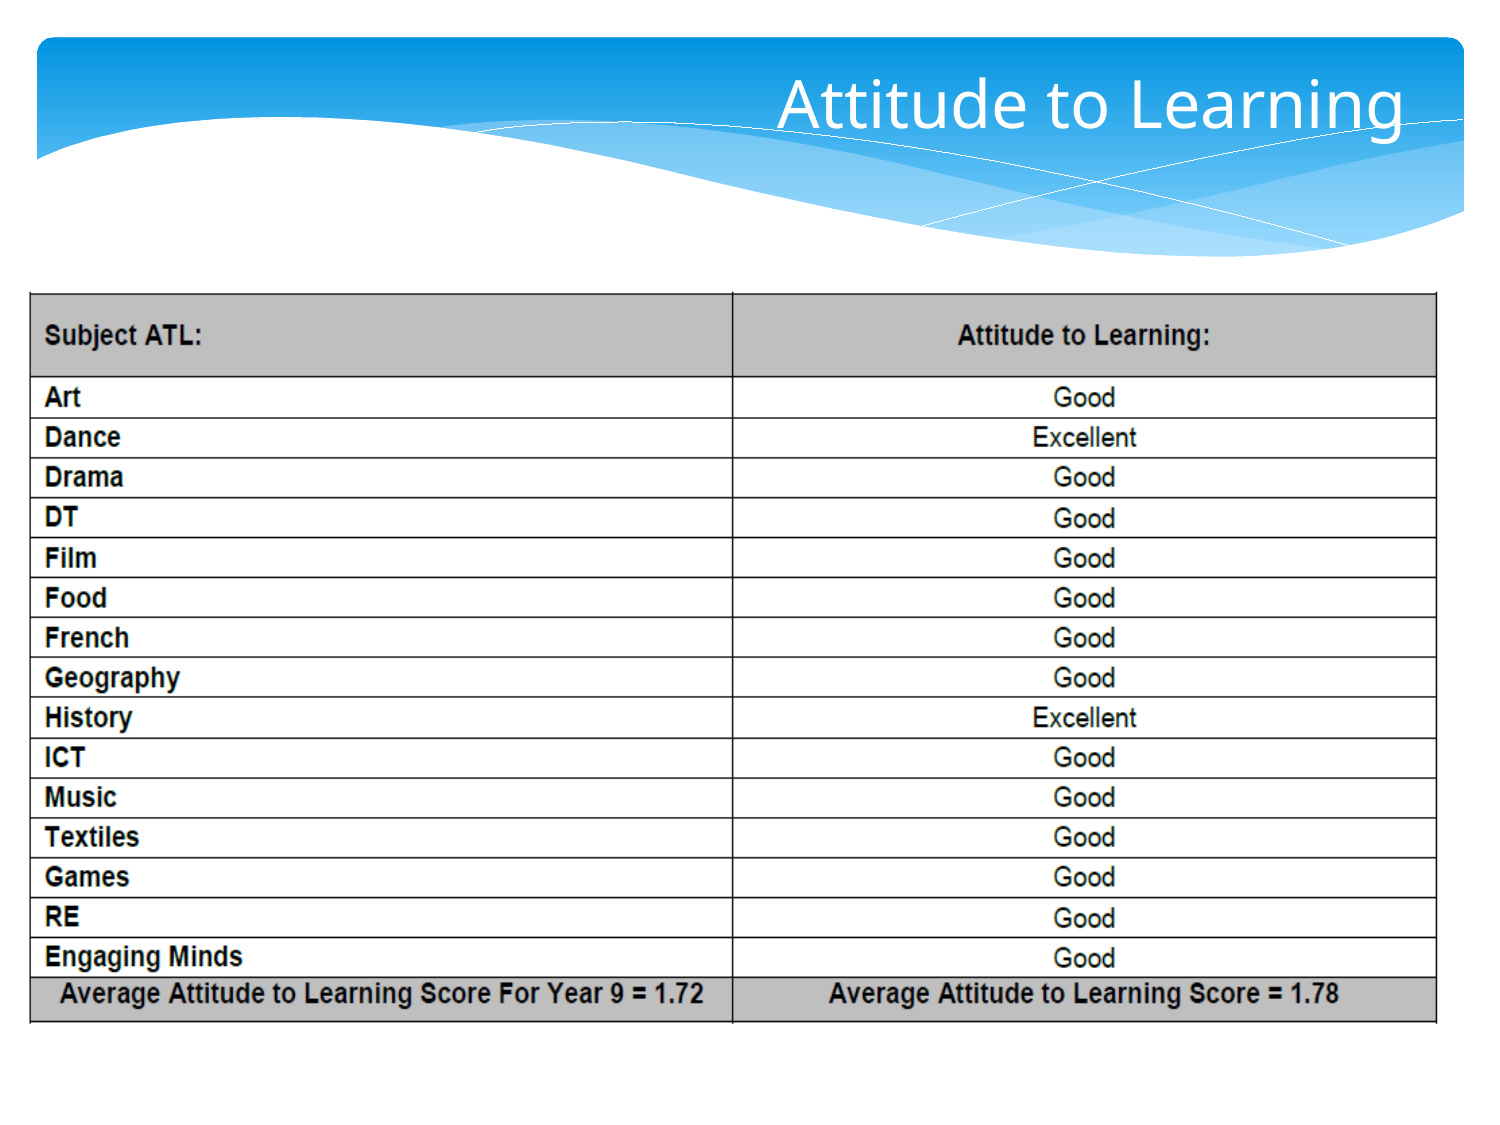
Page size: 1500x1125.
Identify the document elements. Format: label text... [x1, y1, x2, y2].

text_box Attitude to Learning [762, 54, 1425, 150]
picture [0, 266, 1471, 1055]
